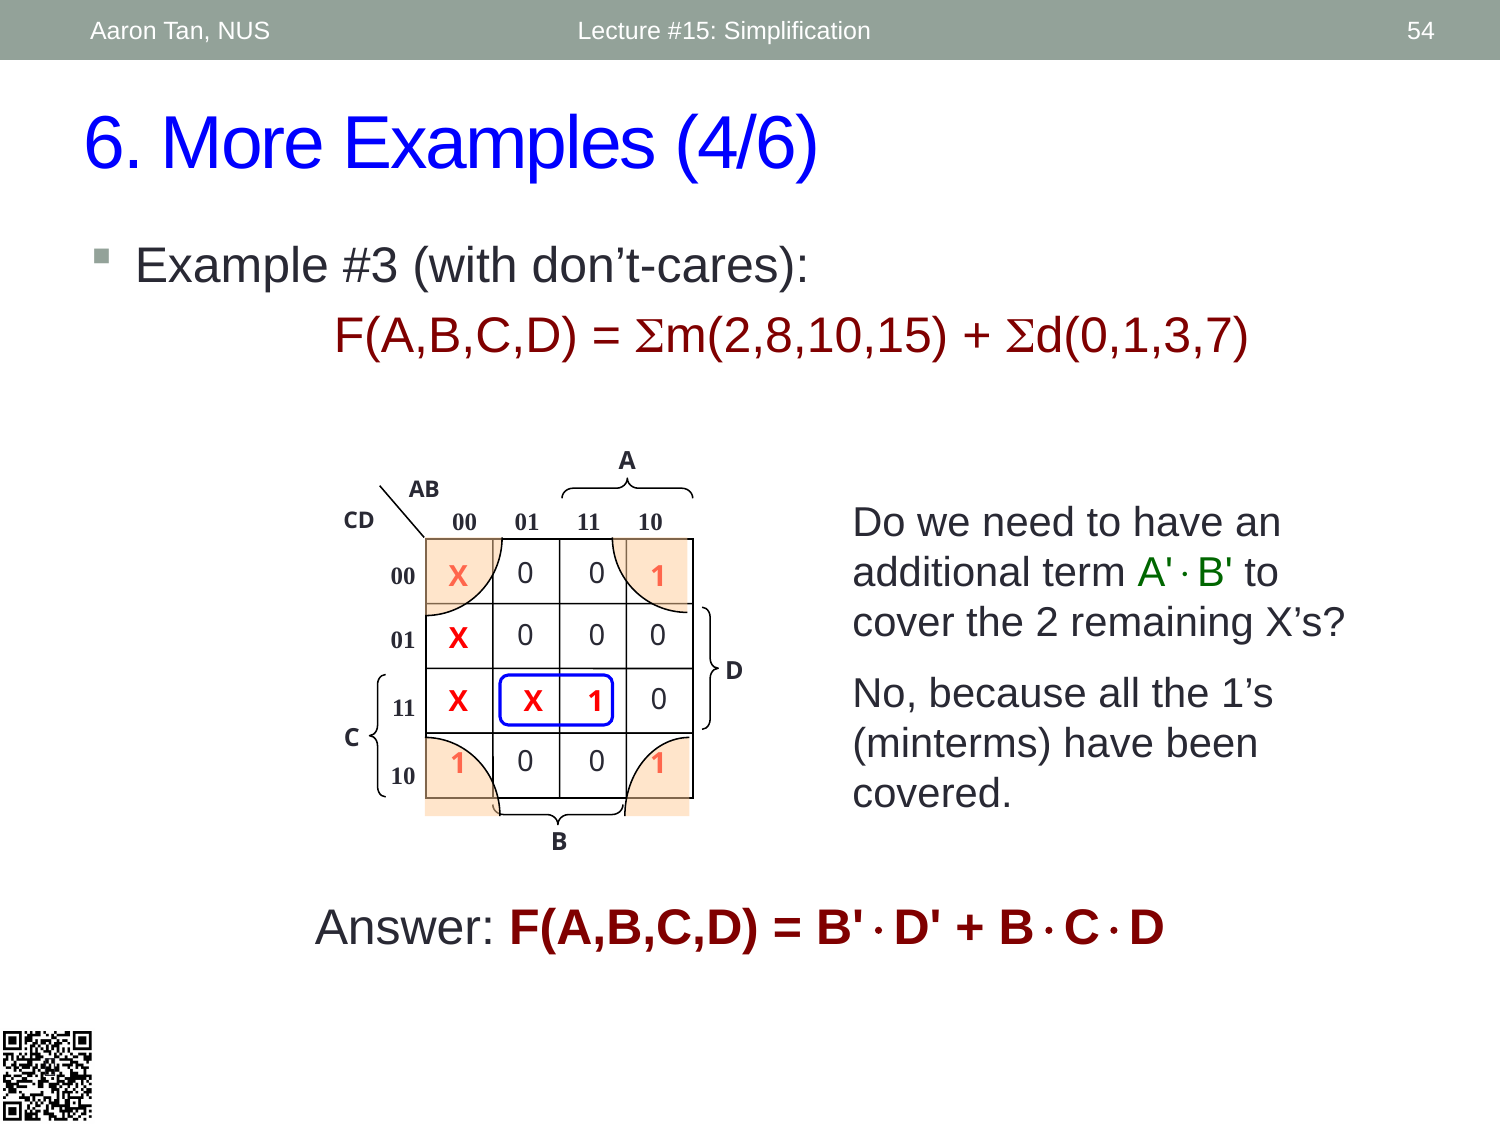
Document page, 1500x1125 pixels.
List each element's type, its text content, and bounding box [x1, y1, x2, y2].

text_box Do we need to have an additional term A'B' to cover the 2 remaining X’s? No, because all the 1’s (minterms) have been covered. [837, 487, 1363, 824]
slide_number Aaron Tan, NUS [75, 3, 550, 57]
text_box Answer: F(A,B,C,D) = B'D' + BCD [299, 887, 1288, 963]
footer Lecture #15: Simplification [562, 3, 1238, 57]
slide_number 54 [1308, 3, 1450, 57]
title 6. More Examples (4/6) [68, 86, 1429, 192]
text_box  [24, 1050, 75, 1083]
text_box Example #3 (with don’t-cares): F(A,B,C,D) = Sm(2,8,10,15) + Sd(0,1,3,7) [74, 224, 1425, 397]
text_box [424, 537, 690, 817]
picture [0, 1028, 95, 1124]
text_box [312, 437, 760, 858]
